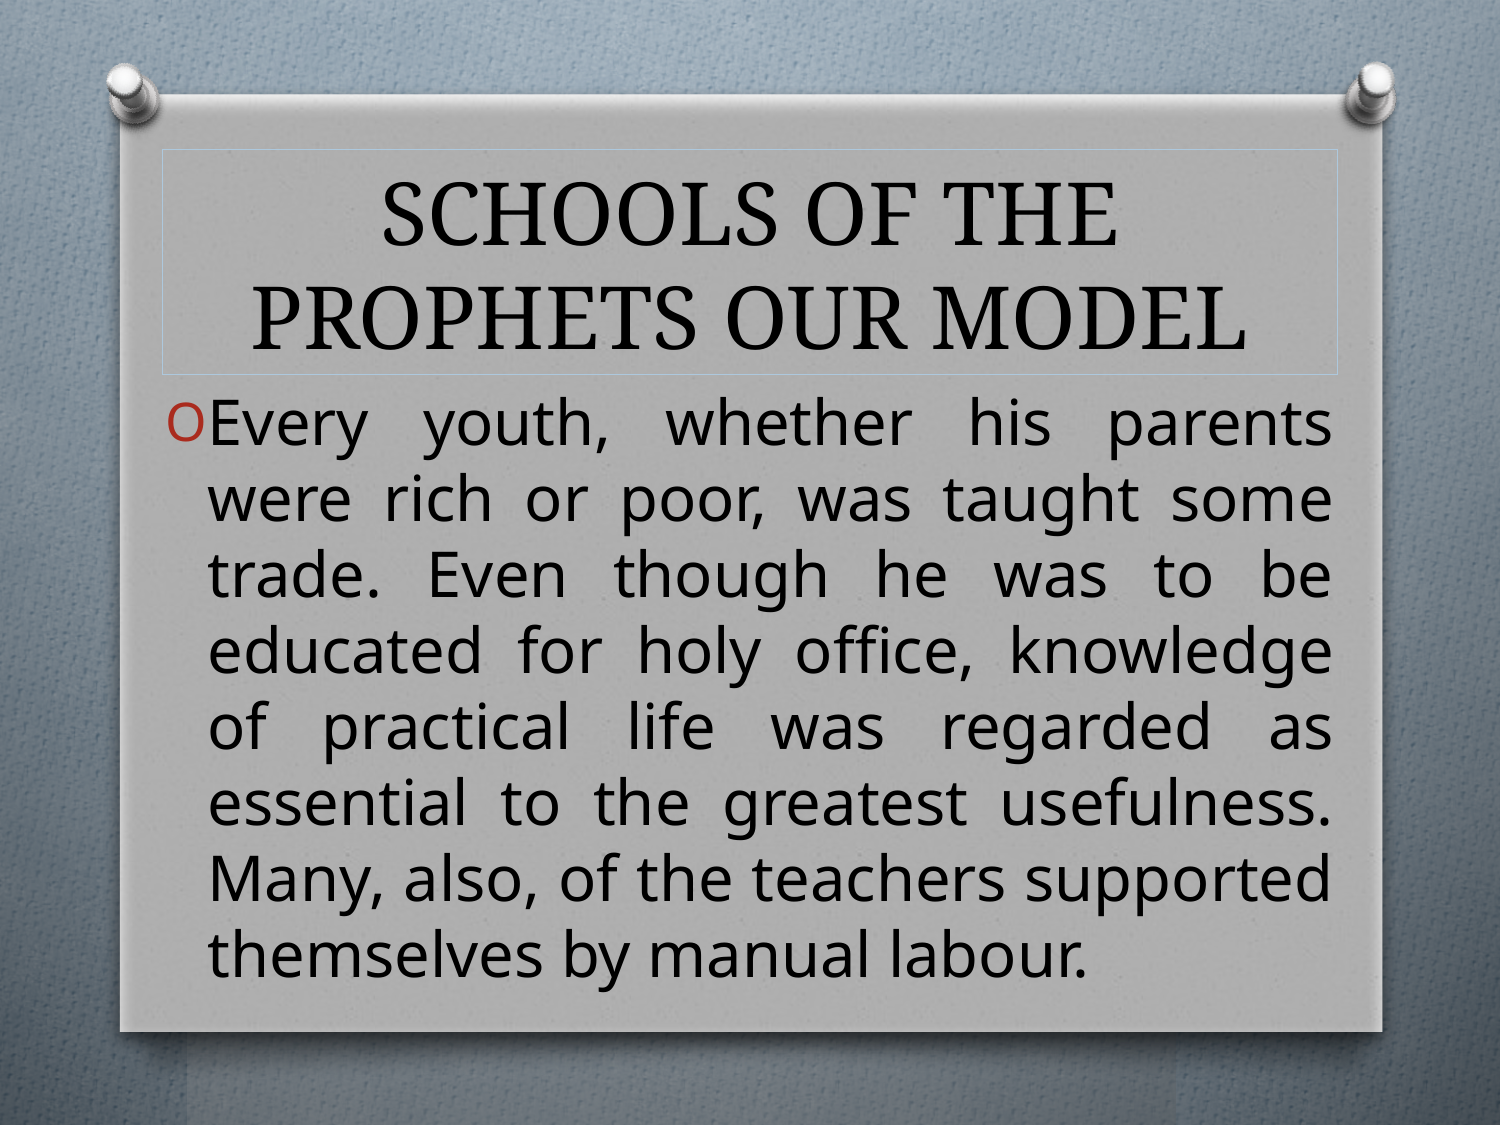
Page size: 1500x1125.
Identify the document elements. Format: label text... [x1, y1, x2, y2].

title SCHOOLS OF THE PROPHETS OUR MODEL [162, 149, 1338, 375]
picture [1317, 35, 1439, 156]
picture [75, 29, 198, 153]
list Every youth, whether his parents were rich or poor, was taught some trade. Even though he was to be educated for holy office, knowledge of practical life was regarded as essential to the greatest usefulness. Many, also, of the teachers supported themselves by manual labour. [150, 375, 1350, 1013]
